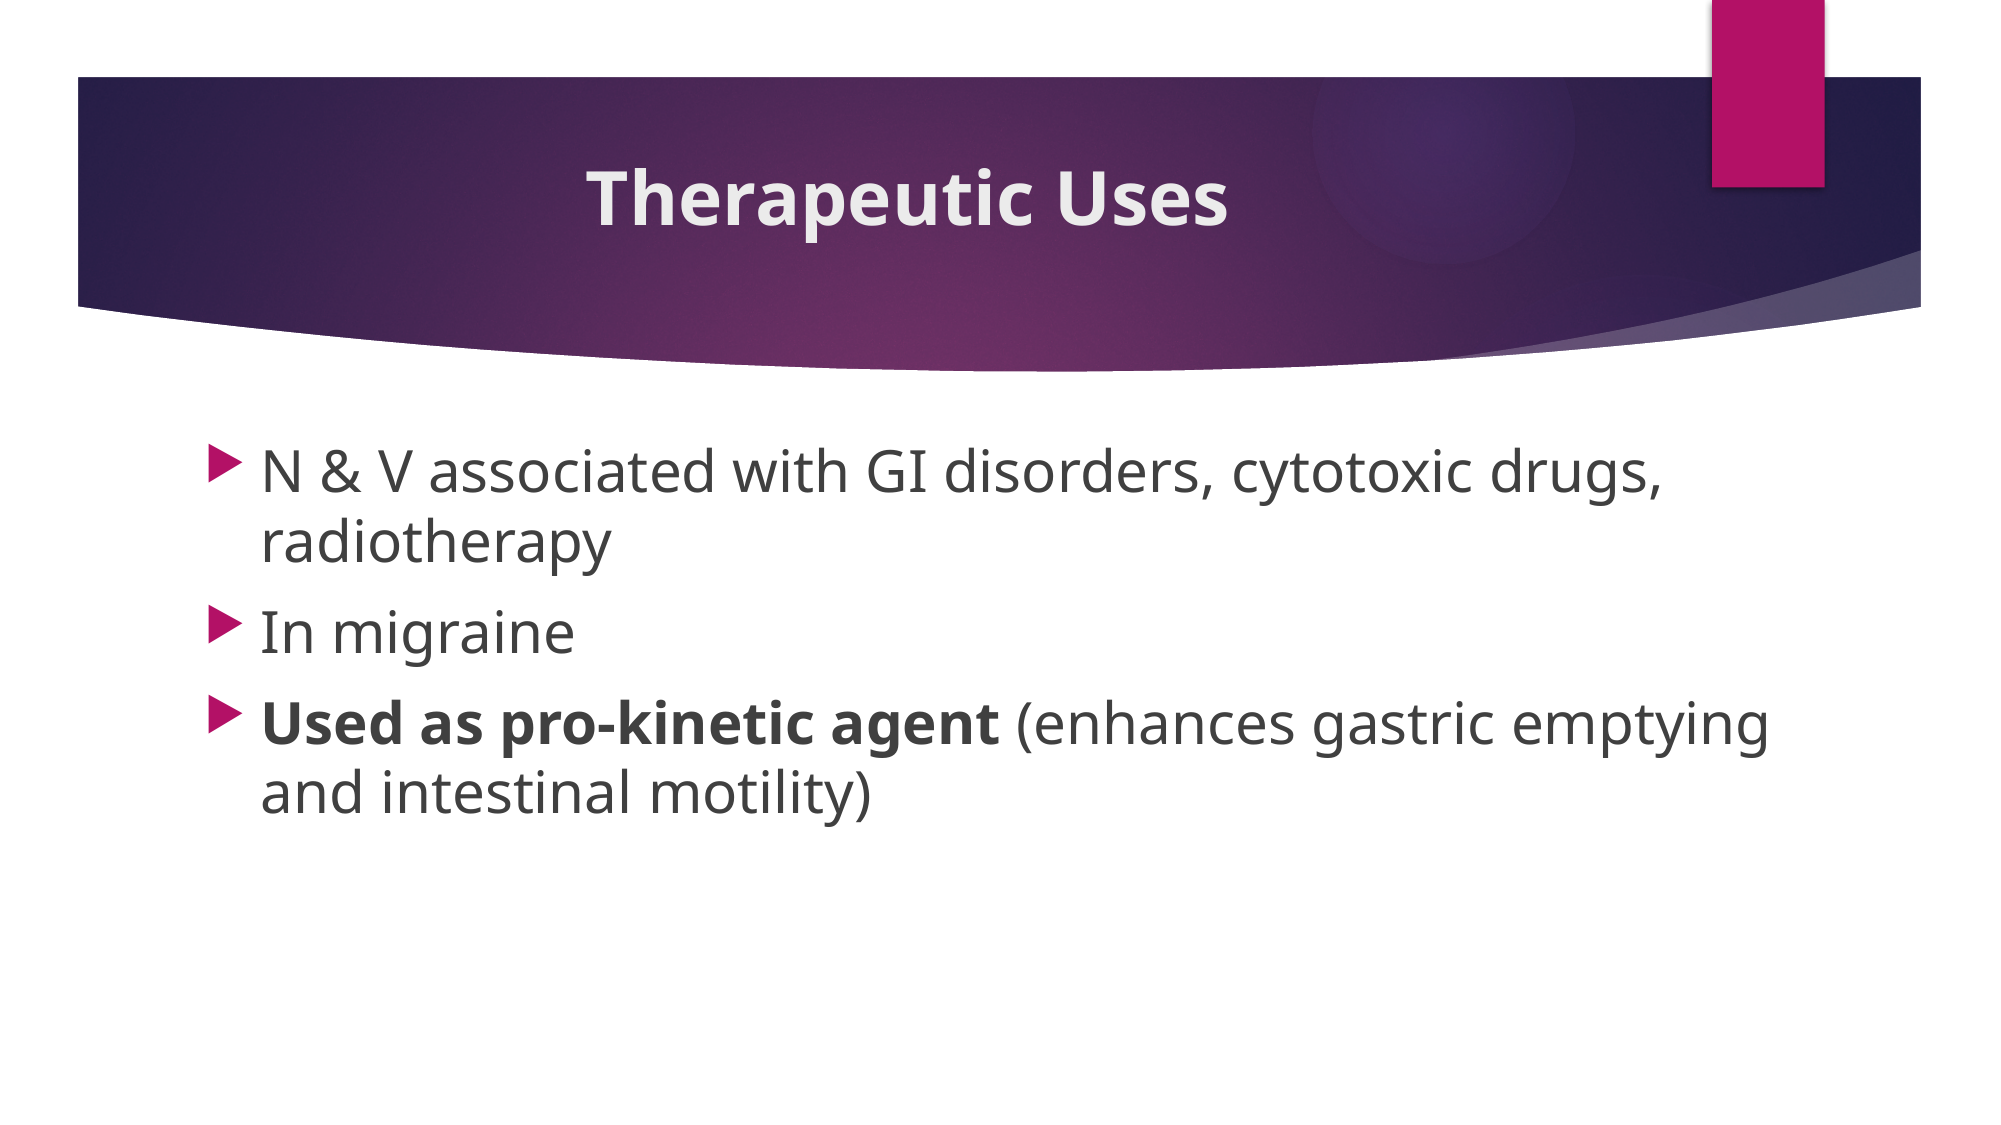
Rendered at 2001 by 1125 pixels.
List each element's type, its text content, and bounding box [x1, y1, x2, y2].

list N & V associated with GI disorders, cytotoxic drugs, radiotherapy In migraine Used as pro-kinetic agent (enhances gastric emptying and intestinal motility) [189, 427, 1897, 988]
title Therapeutic Uses [189, 182, 1627, 299]
